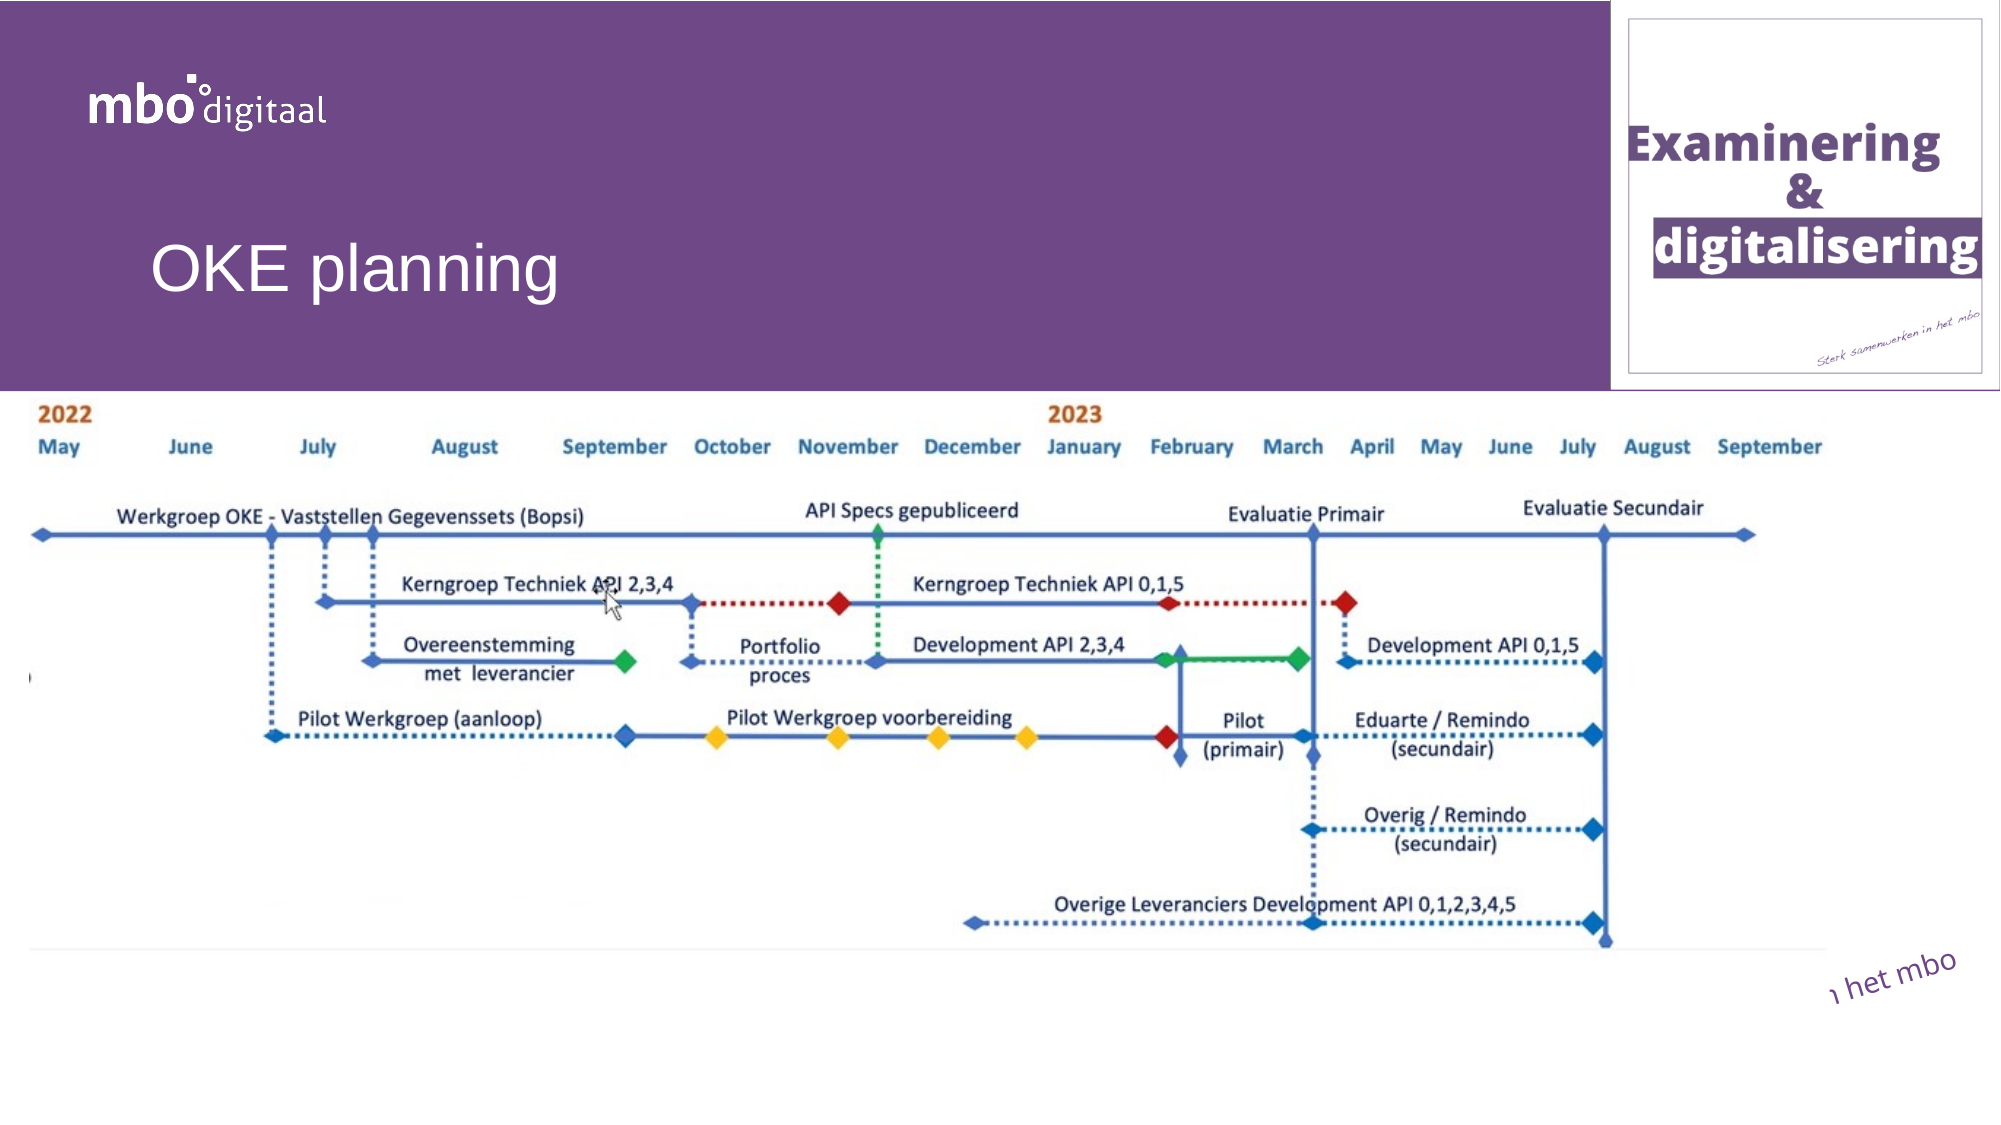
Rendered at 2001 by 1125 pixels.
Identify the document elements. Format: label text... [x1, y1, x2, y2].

picture [74, 60, 341, 144]
title OKE planning [150, 178, 1604, 362]
text_box Sterk samenwerken in het mbo [1837, 926, 1978, 1018]
picture [28, 396, 1830, 1125]
picture [1609, 0, 2000, 391]
